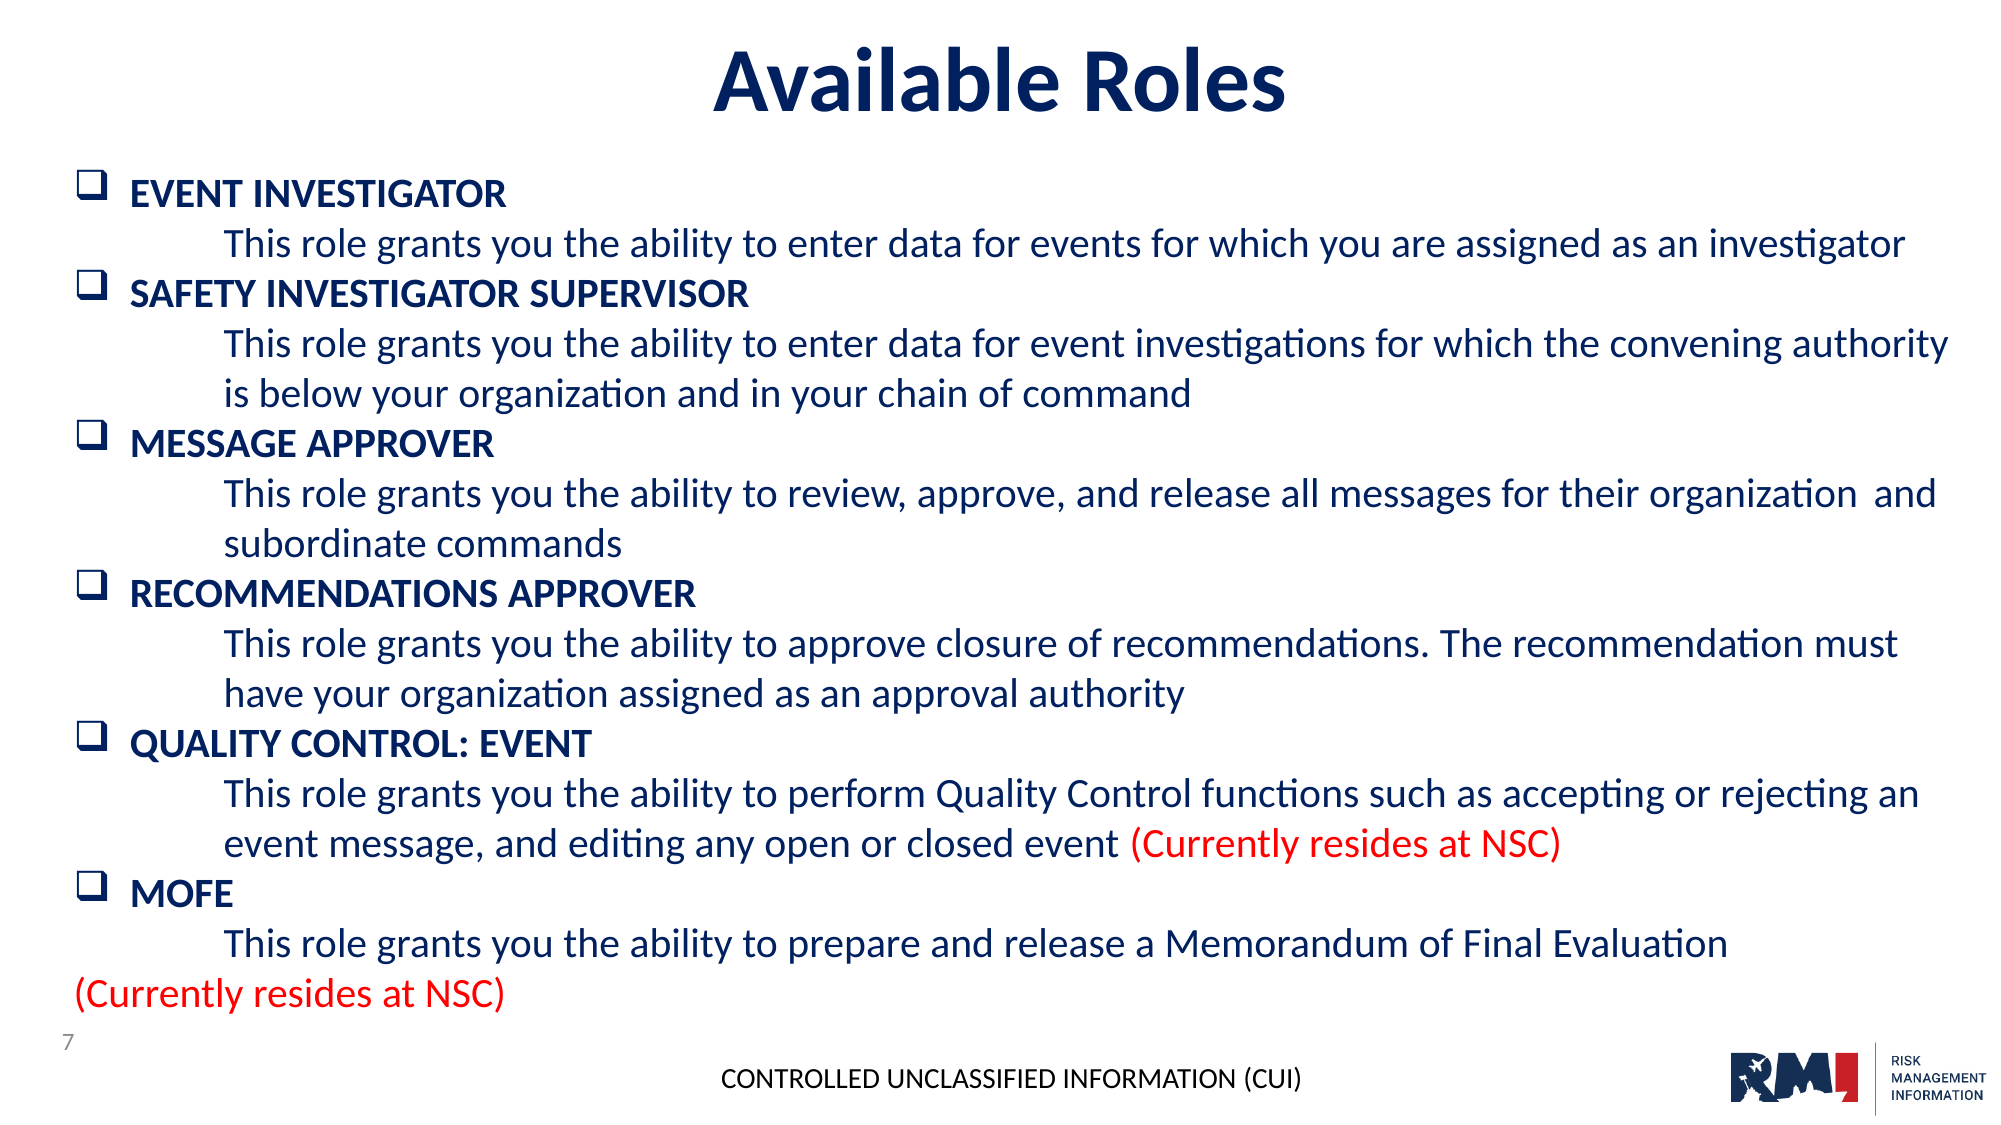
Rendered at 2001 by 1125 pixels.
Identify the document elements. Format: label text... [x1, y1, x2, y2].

slide_number 7 [13, 972, 90, 1110]
text_box EVENT INVESTIGATOR This role grants you the ability to enter data for events for which you are assigned as an investigator SAFETY INVESTIGATOR SUPERVISOR This role grants you the ability to enter data for event investigations for which the convening authority is below your organization and in your chain of command MESSAGE APPROVER This role grants you the ability to review, approve, and release all messages for their organization and subordinate commands RECOMMENDATIONS APPROVER This role grants you the ability to approve closure of recommendations. The recommendation must have your organization assigned as an approval authority QUALITY CONTROL: EVENT This role grants you the ability to perform Quality Control functions such as accepting or rejecting an event message, and editing any open or closed event (Currently resides at NSC) MOFE This role grants you the ability to prepare and release a Memorandum of Final Evaluation (Currently resides at NSC) [58, 158, 2000, 1074]
picture [1723, 1074, 1996, 1122]
text_box Available Roles [87, 12, 1913, 137]
